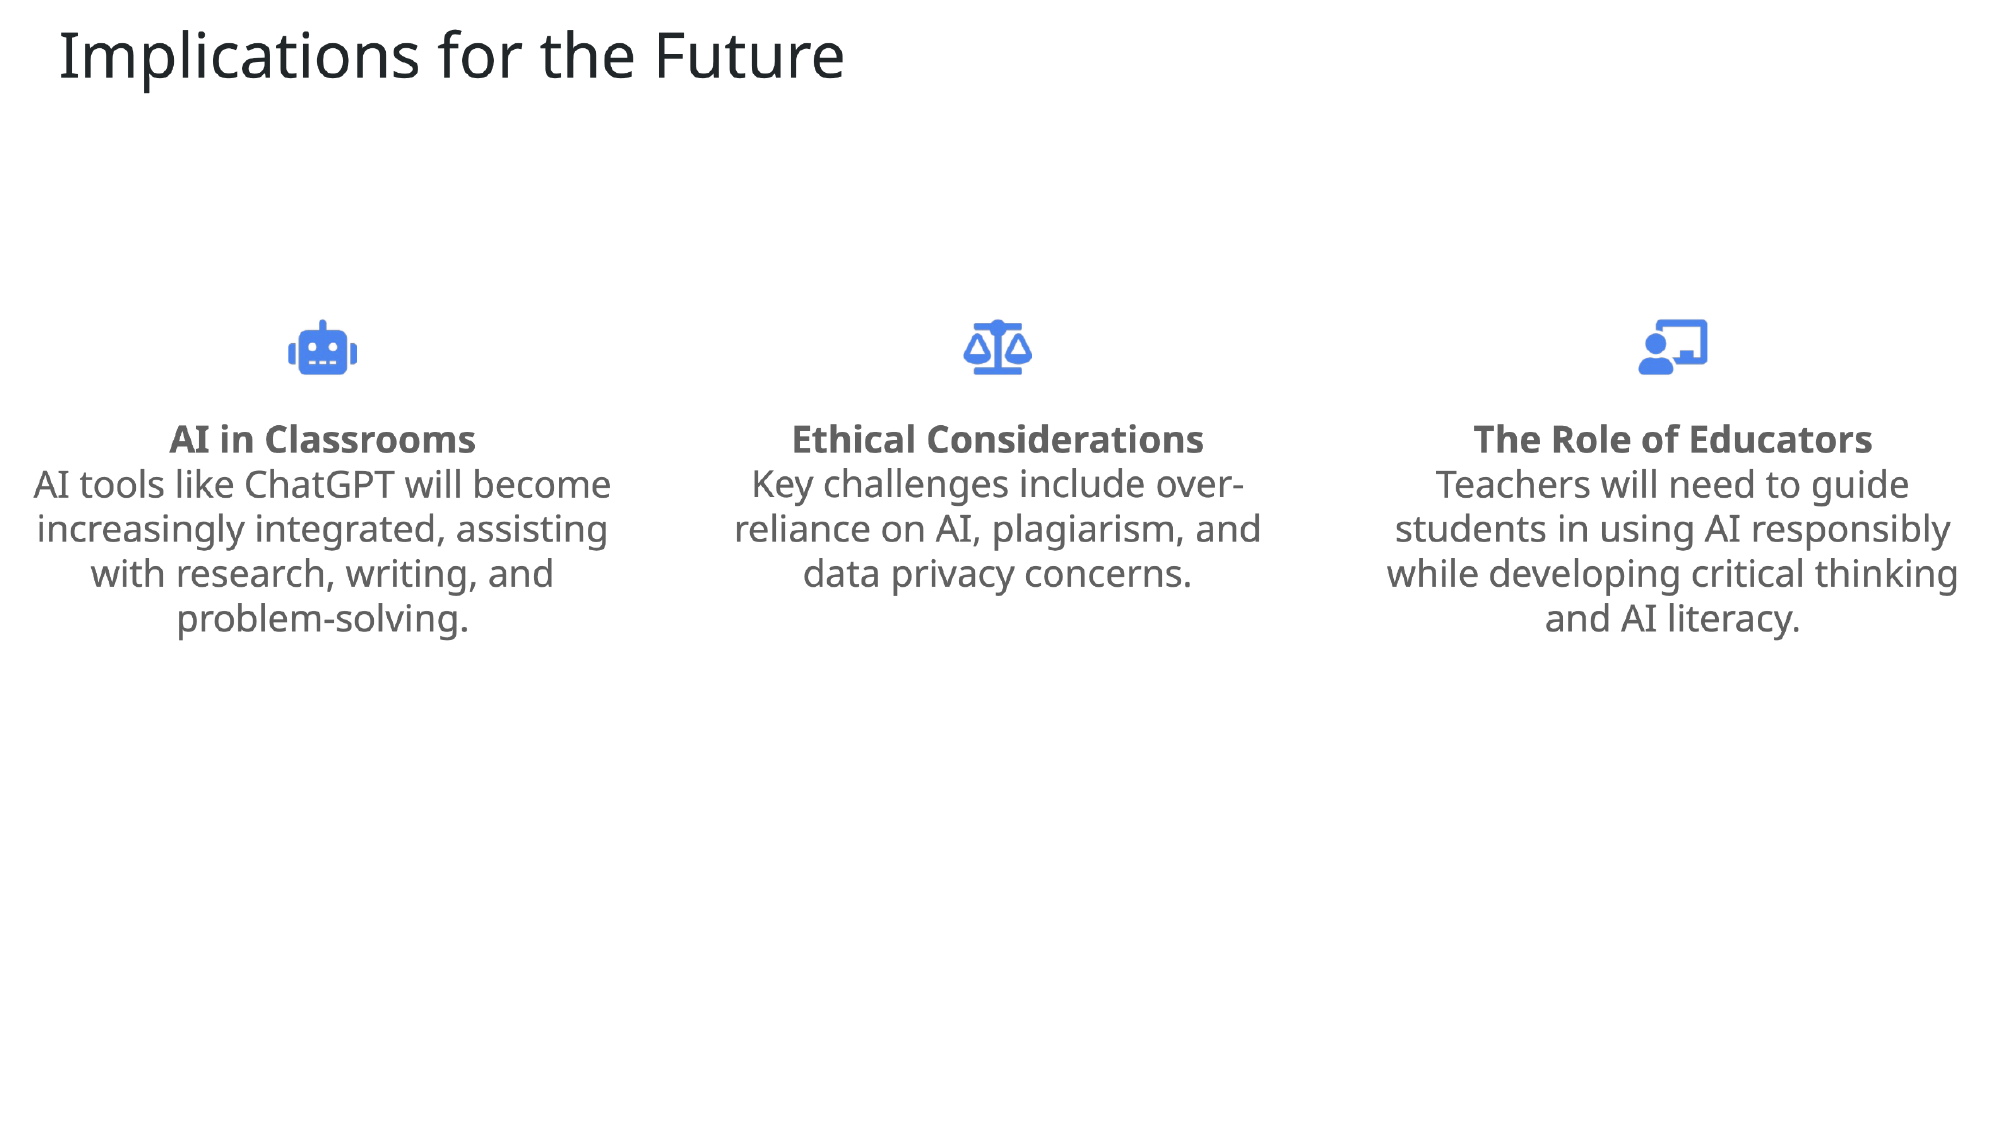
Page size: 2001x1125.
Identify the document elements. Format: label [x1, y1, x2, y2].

picture [0, 0, 1993, 881]
